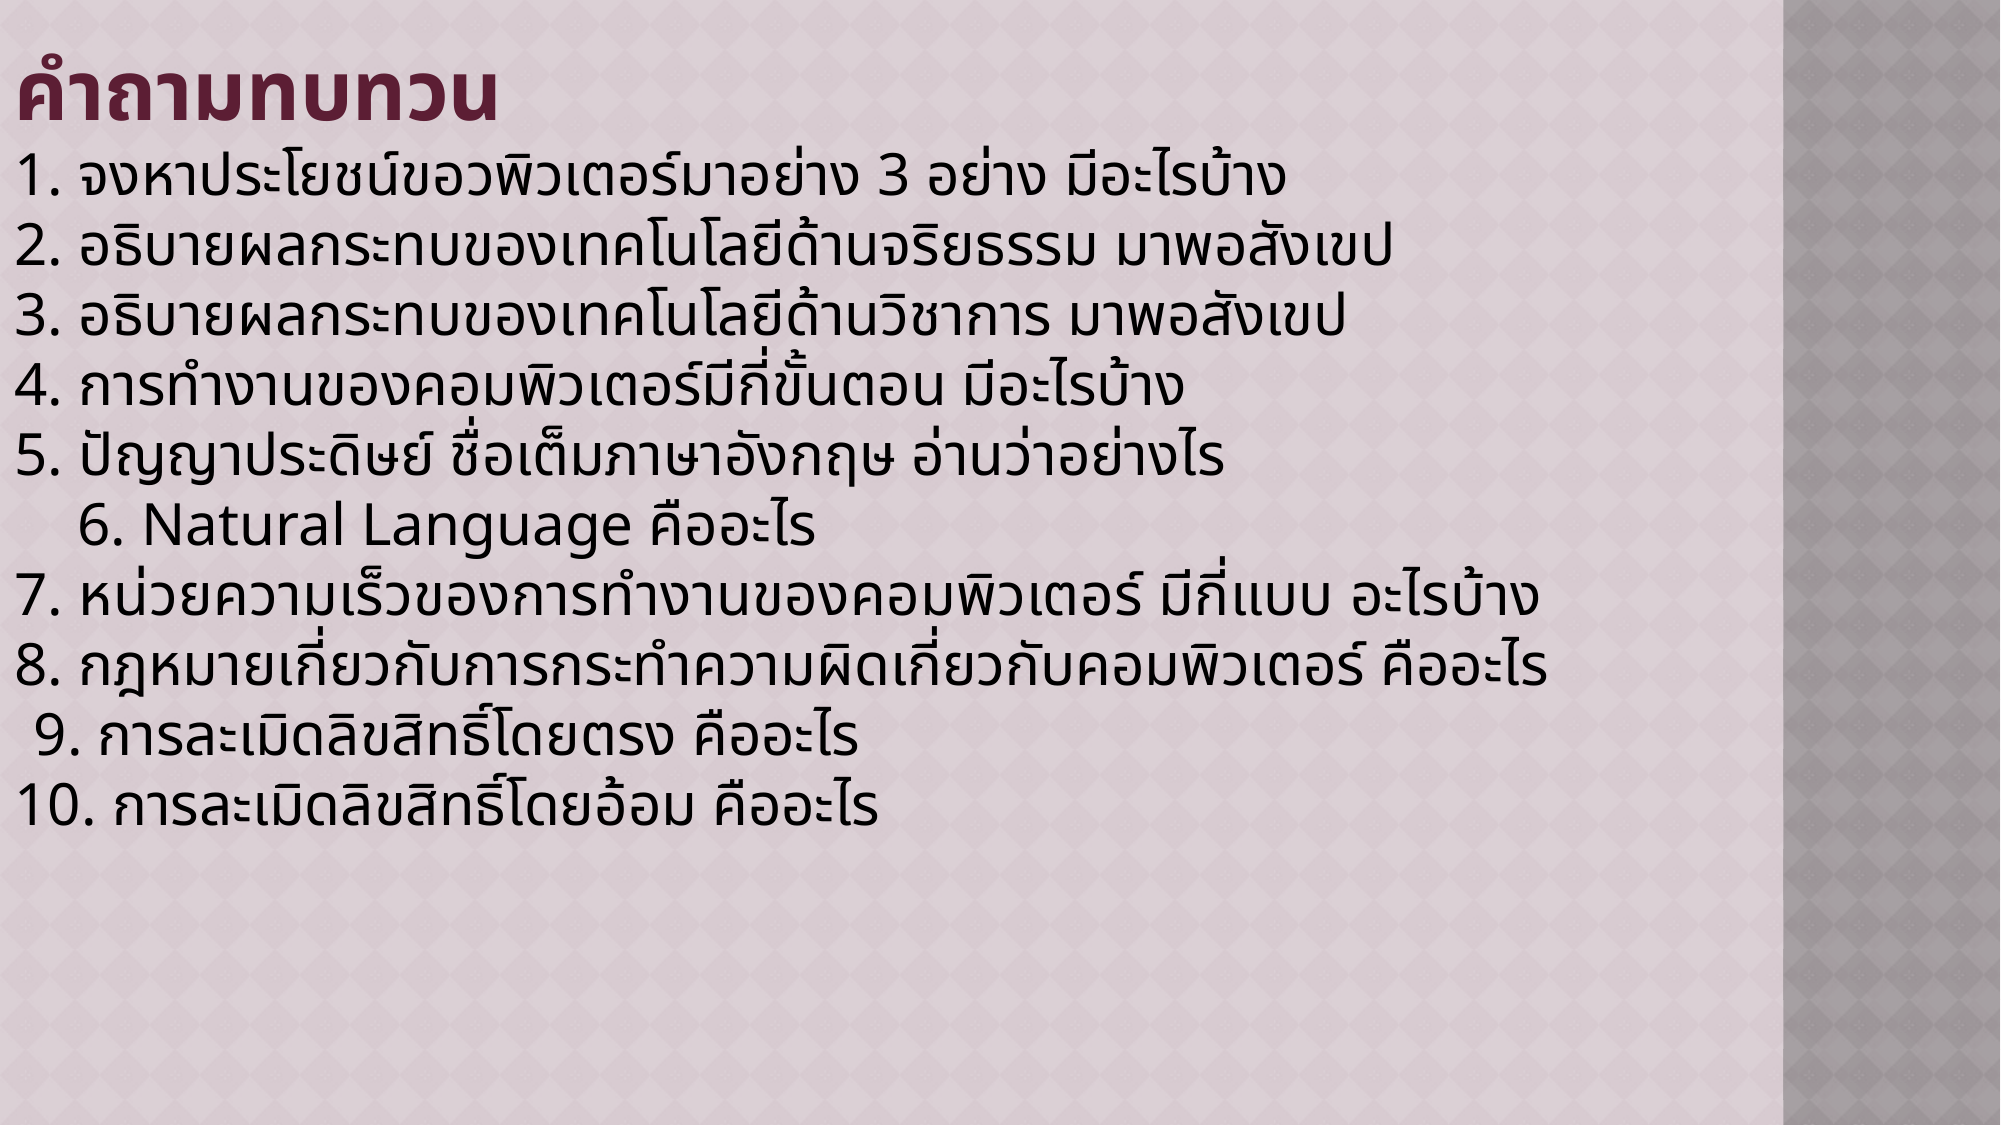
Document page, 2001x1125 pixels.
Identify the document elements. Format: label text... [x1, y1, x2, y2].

text_box คำถามทบทวน 1. จงหาประโยชน์ขอวพิวเตอร์มาอย่าง 3 อย่าง มีอะไรบ้าง 2. อธิบายผลกระทบของเทคโนโลยีด้านจริยธรรม มาพอสังเขป 3. อธิบายผลกระทบของเทคโนโลยีด้านวิชาการ มาพอสังเขป 4. การทำงานของคอมพิวเตอร์มีกี่ขั้นตอน มีอะไรบ้าง 5. ปัญญาประดิษย์ ชื่อเต็มภาษาอังกฤษ อ่านว่าอย่างไร 6. Natural Language คืออะไร 7. หน่วยความเร็วของการทำงานของคอมพิวเตอร์ มีกี่แบบ อะไรบ้าง 8. กฎหมายเกี่ยวกับการกระทำความผิดเกี่ยวกับคอมพิวเตอร์ คืออะไร 9. การละเมิดลิขสิทธิ์โดยตรง คืออะไร 10. การละเมิดลิขสิทธิ์โดยอ้อม คืออะไร [0, 29, 1782, 845]
